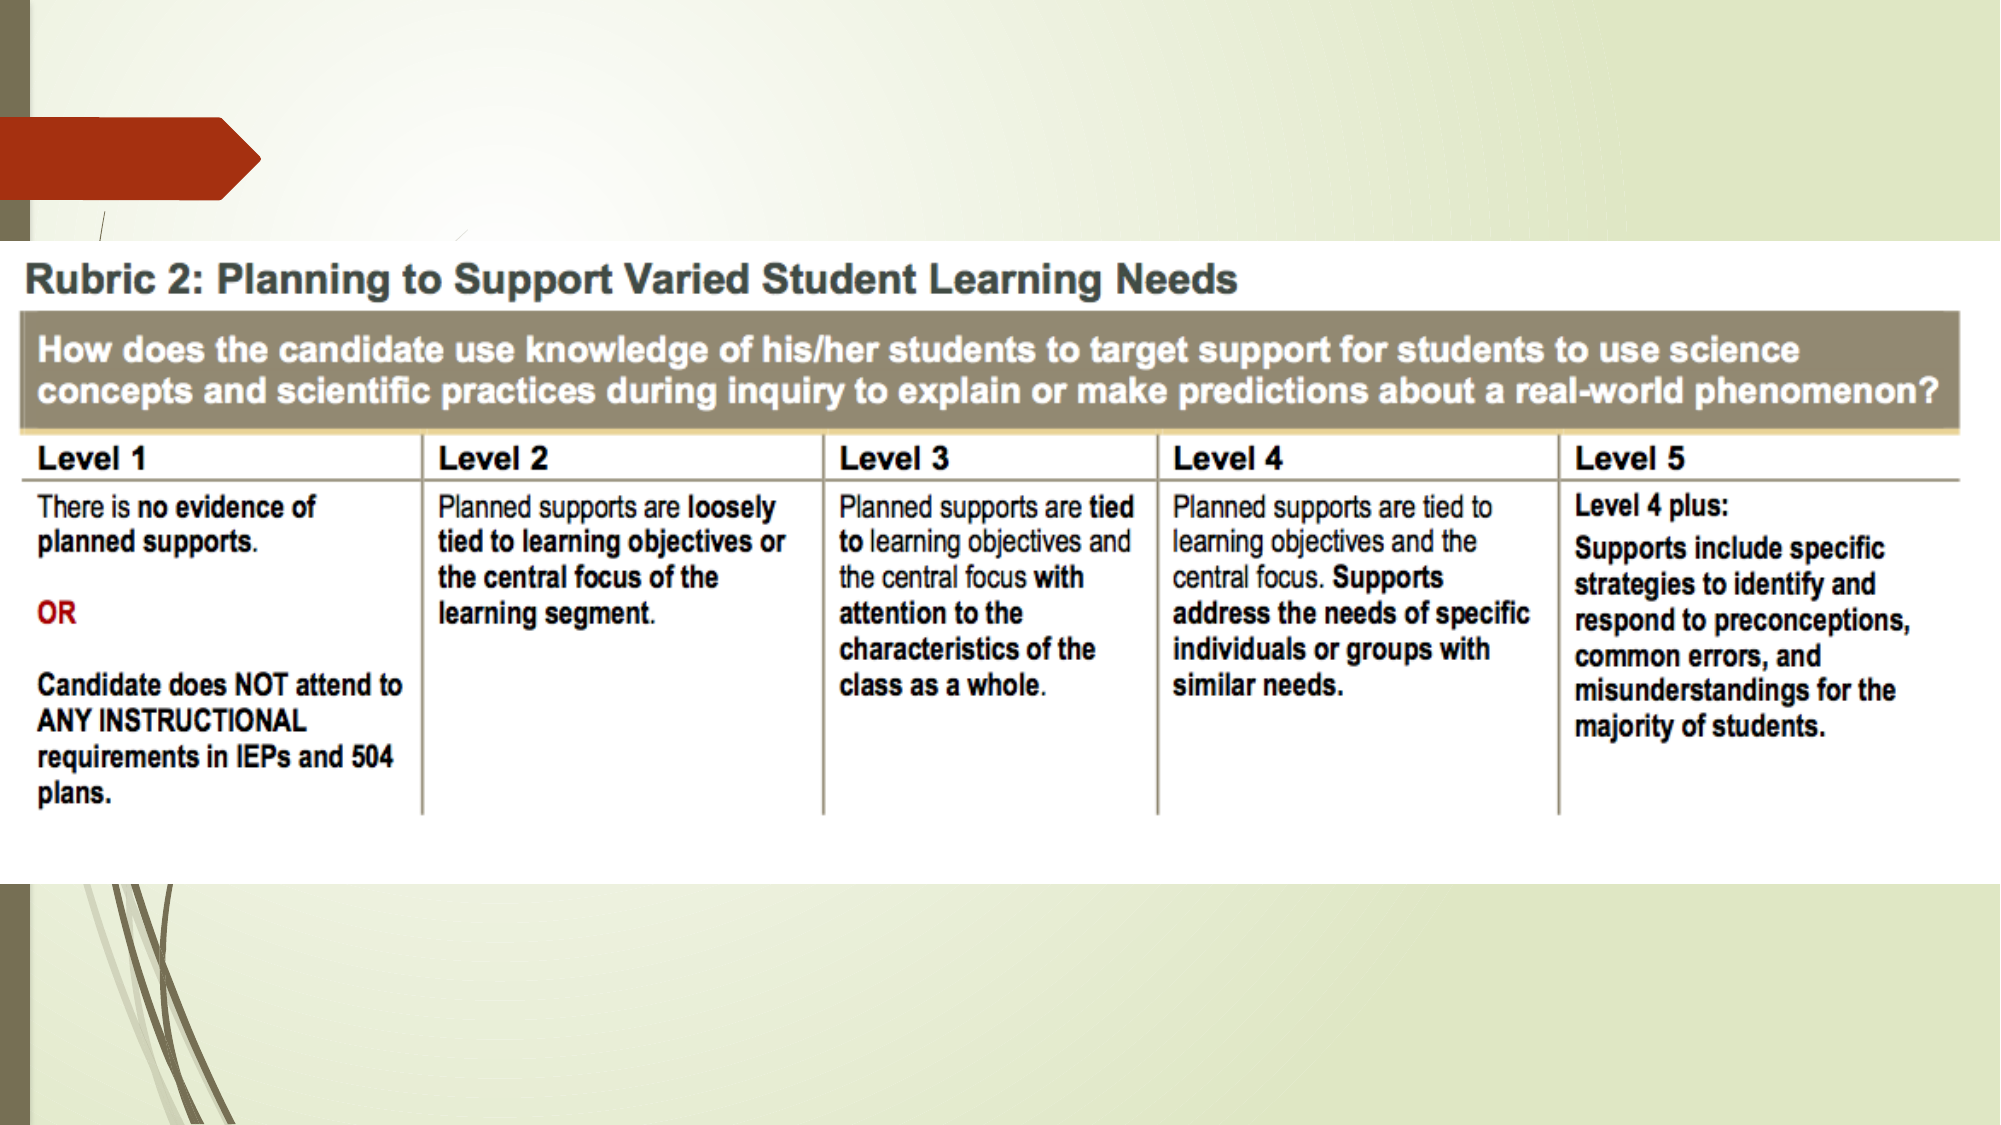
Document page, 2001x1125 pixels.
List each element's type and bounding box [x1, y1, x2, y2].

picture [0, 241, 2000, 884]
